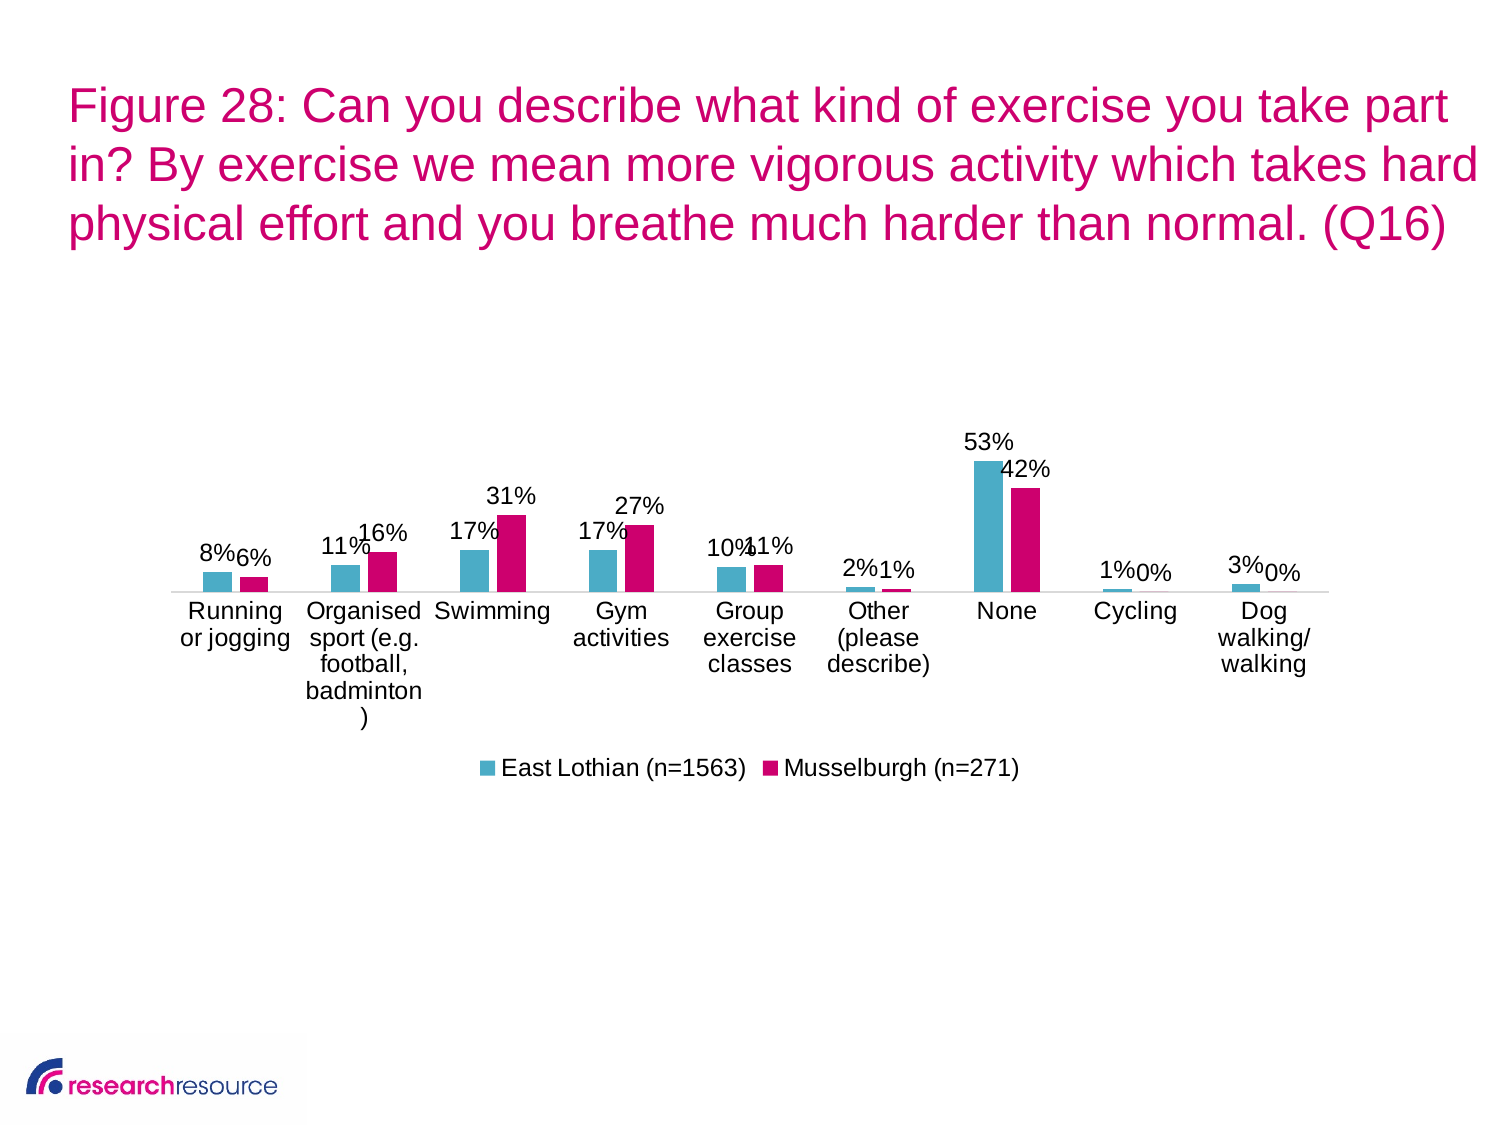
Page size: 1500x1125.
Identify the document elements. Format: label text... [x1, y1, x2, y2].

picture [0, 1033, 307, 1125]
title Figure 28: Can you describe what kind of exercise you take part in? By exercise we mean more vigorous activity which takes hard physical effort and you breathe much harder than normal. (Q16) [53, 45, 1500, 279]
chart [148, 337, 1352, 788]
